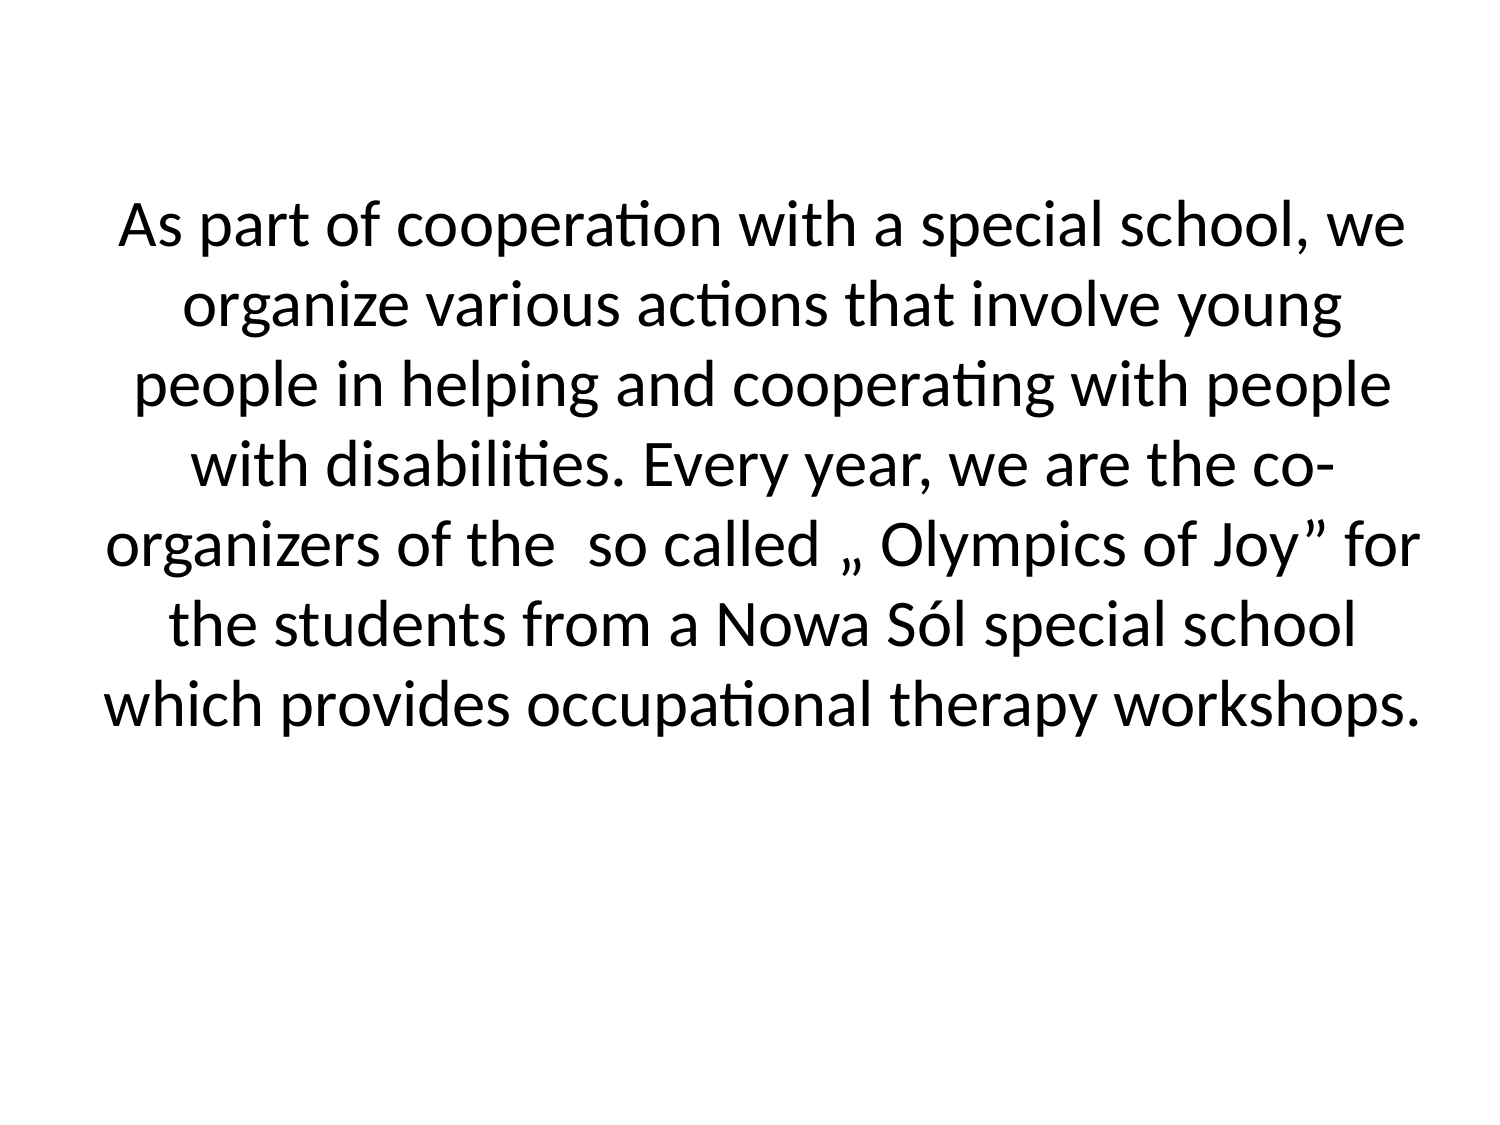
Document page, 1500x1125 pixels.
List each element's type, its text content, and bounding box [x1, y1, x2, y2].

list As part of cooperation with a special school, we organize various actions that involve young people in helping and cooperating with people with disabilities. Every year, we are the co-organizers of the so called „ Olympics of Joy” for the students from a Nowa Sól special school which provides occupational therapy workshops. [88, 172, 1439, 916]
